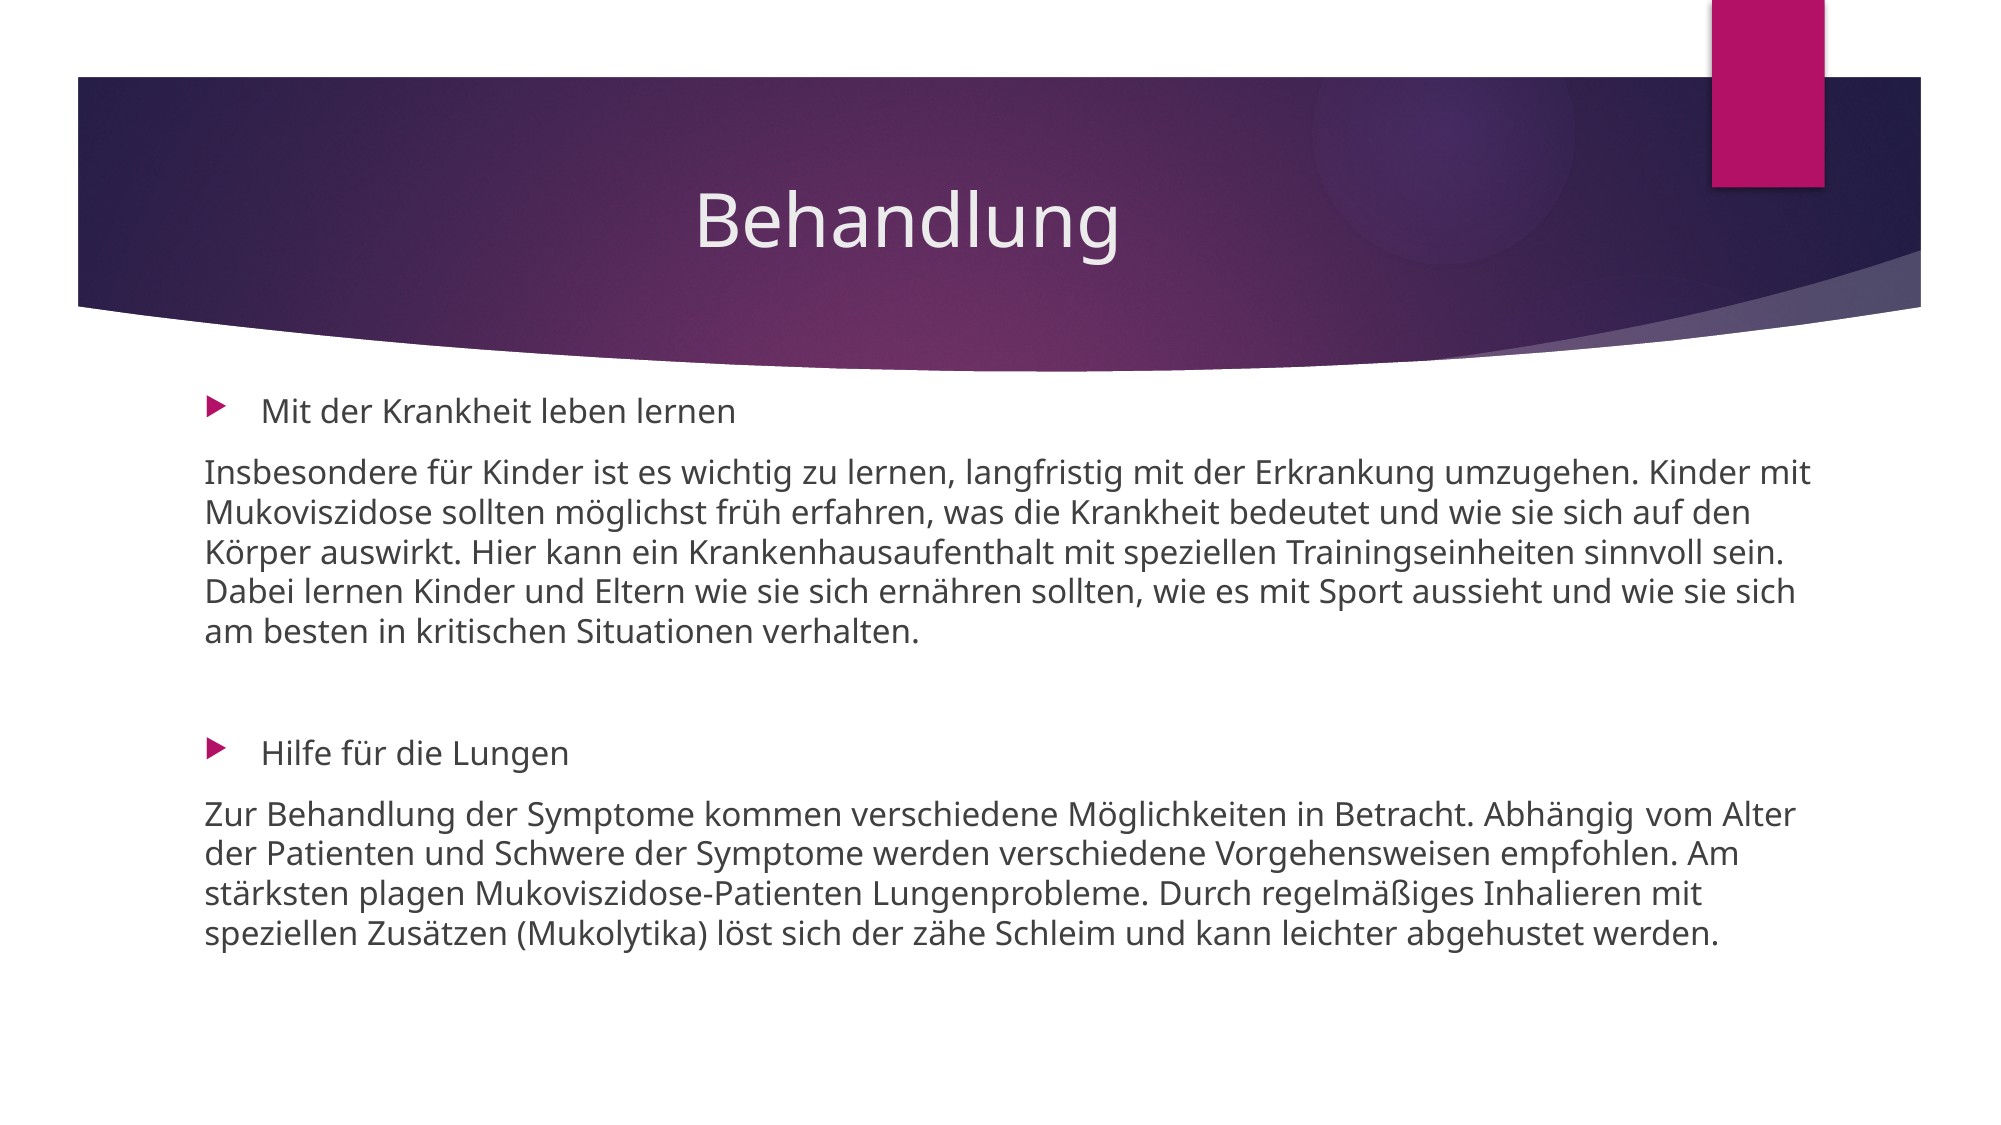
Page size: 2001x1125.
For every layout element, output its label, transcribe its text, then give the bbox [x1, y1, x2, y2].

title Behandlung [189, 159, 1627, 276]
list Mit der Krankheit leben lernen Insbesondere für Kinder ist es wichtig zu lernen, langfristig mit der Erkrankung umzugehen. Kinder mit Mukoviszidose sollten möglichst früh erfahren, was die Krankheit bedeutet und wie sie sich auf den Körper auswirkt. Hier kann ein Krankenhausaufenthalt mit speziellen Trainingseinheiten sinnvoll sein. Dabei lernen Kinder und Eltern wie sie sich ernähren sollten, wie es mit Sport aussieht und wie sie sich am besten in kritischen Situationen verhalten. Hilfe für die Lungen Zur Behandlung der Symptome kommen verschiedene Möglichkeiten in Betracht. Abhängig vom Alter der Patienten und Schwere der Symptome werden verschiedene Vorgehensweisen empfohlen. Am stärksten plagen Mukoviszidose-Patienten Lungenprobleme. Durch regelmäßiges Inhalieren mit speziellen Zusätzen (Mukolytika) löst sich der zähe Schleim und kann leichter abgehustet werden. [189, 382, 1848, 1088]
